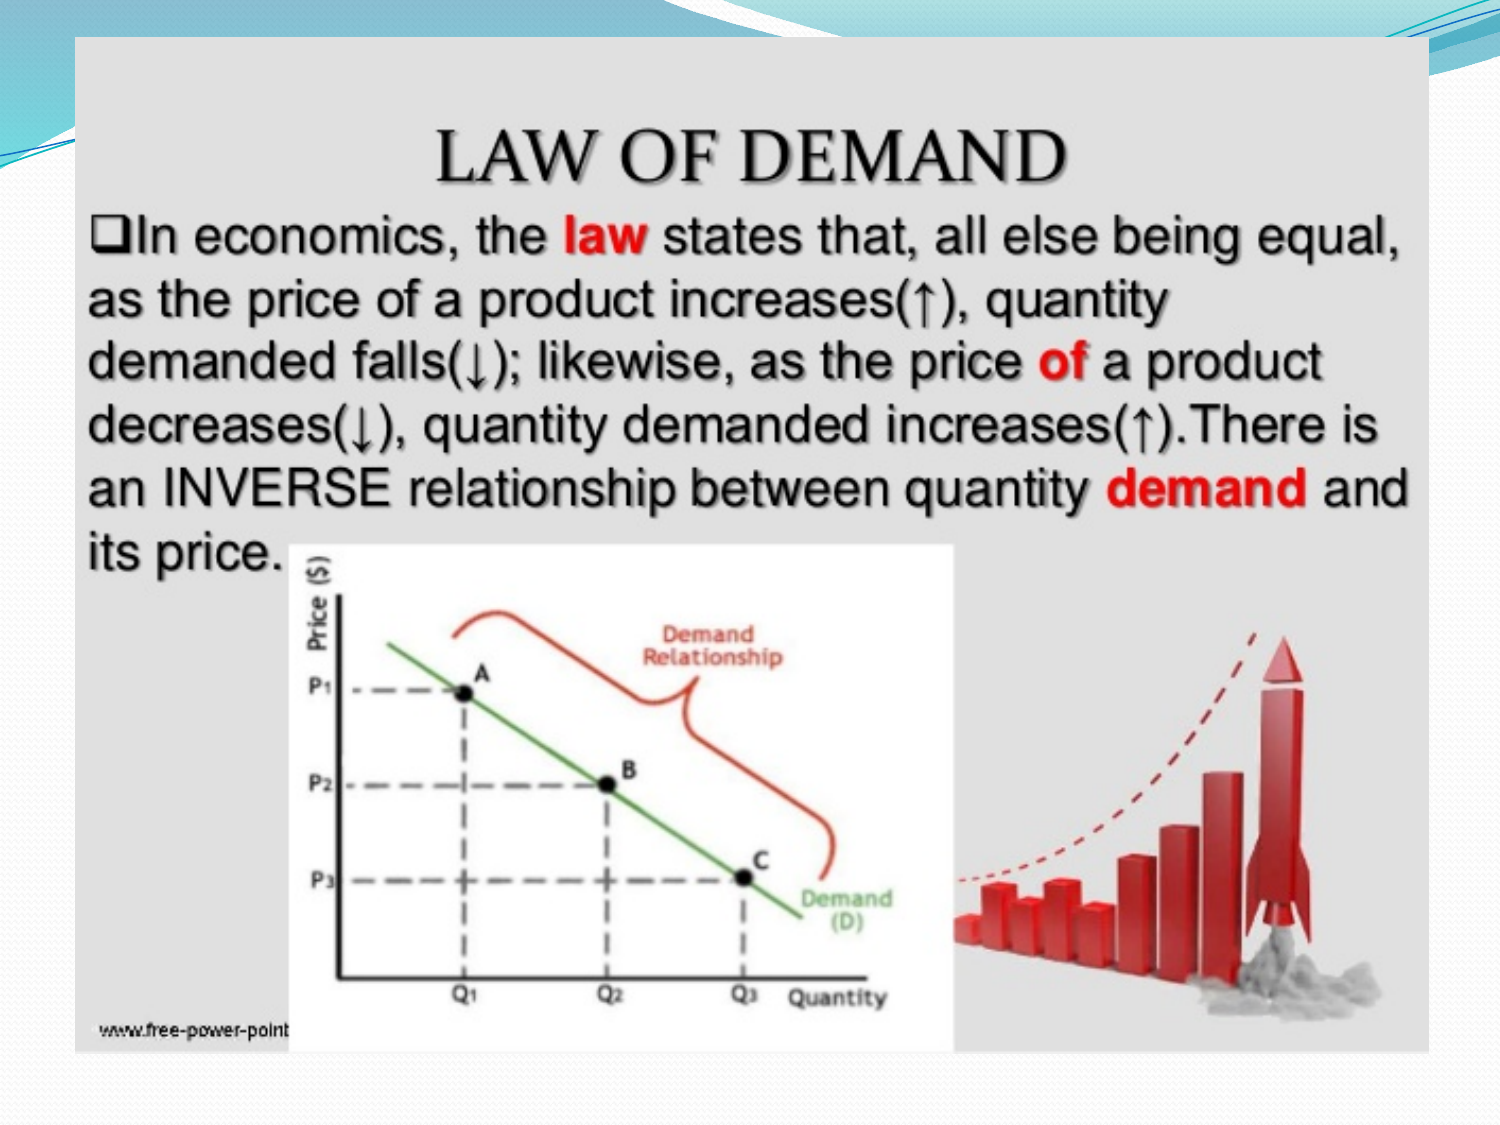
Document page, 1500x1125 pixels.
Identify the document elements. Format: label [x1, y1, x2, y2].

picture [74, 37, 1430, 1055]
